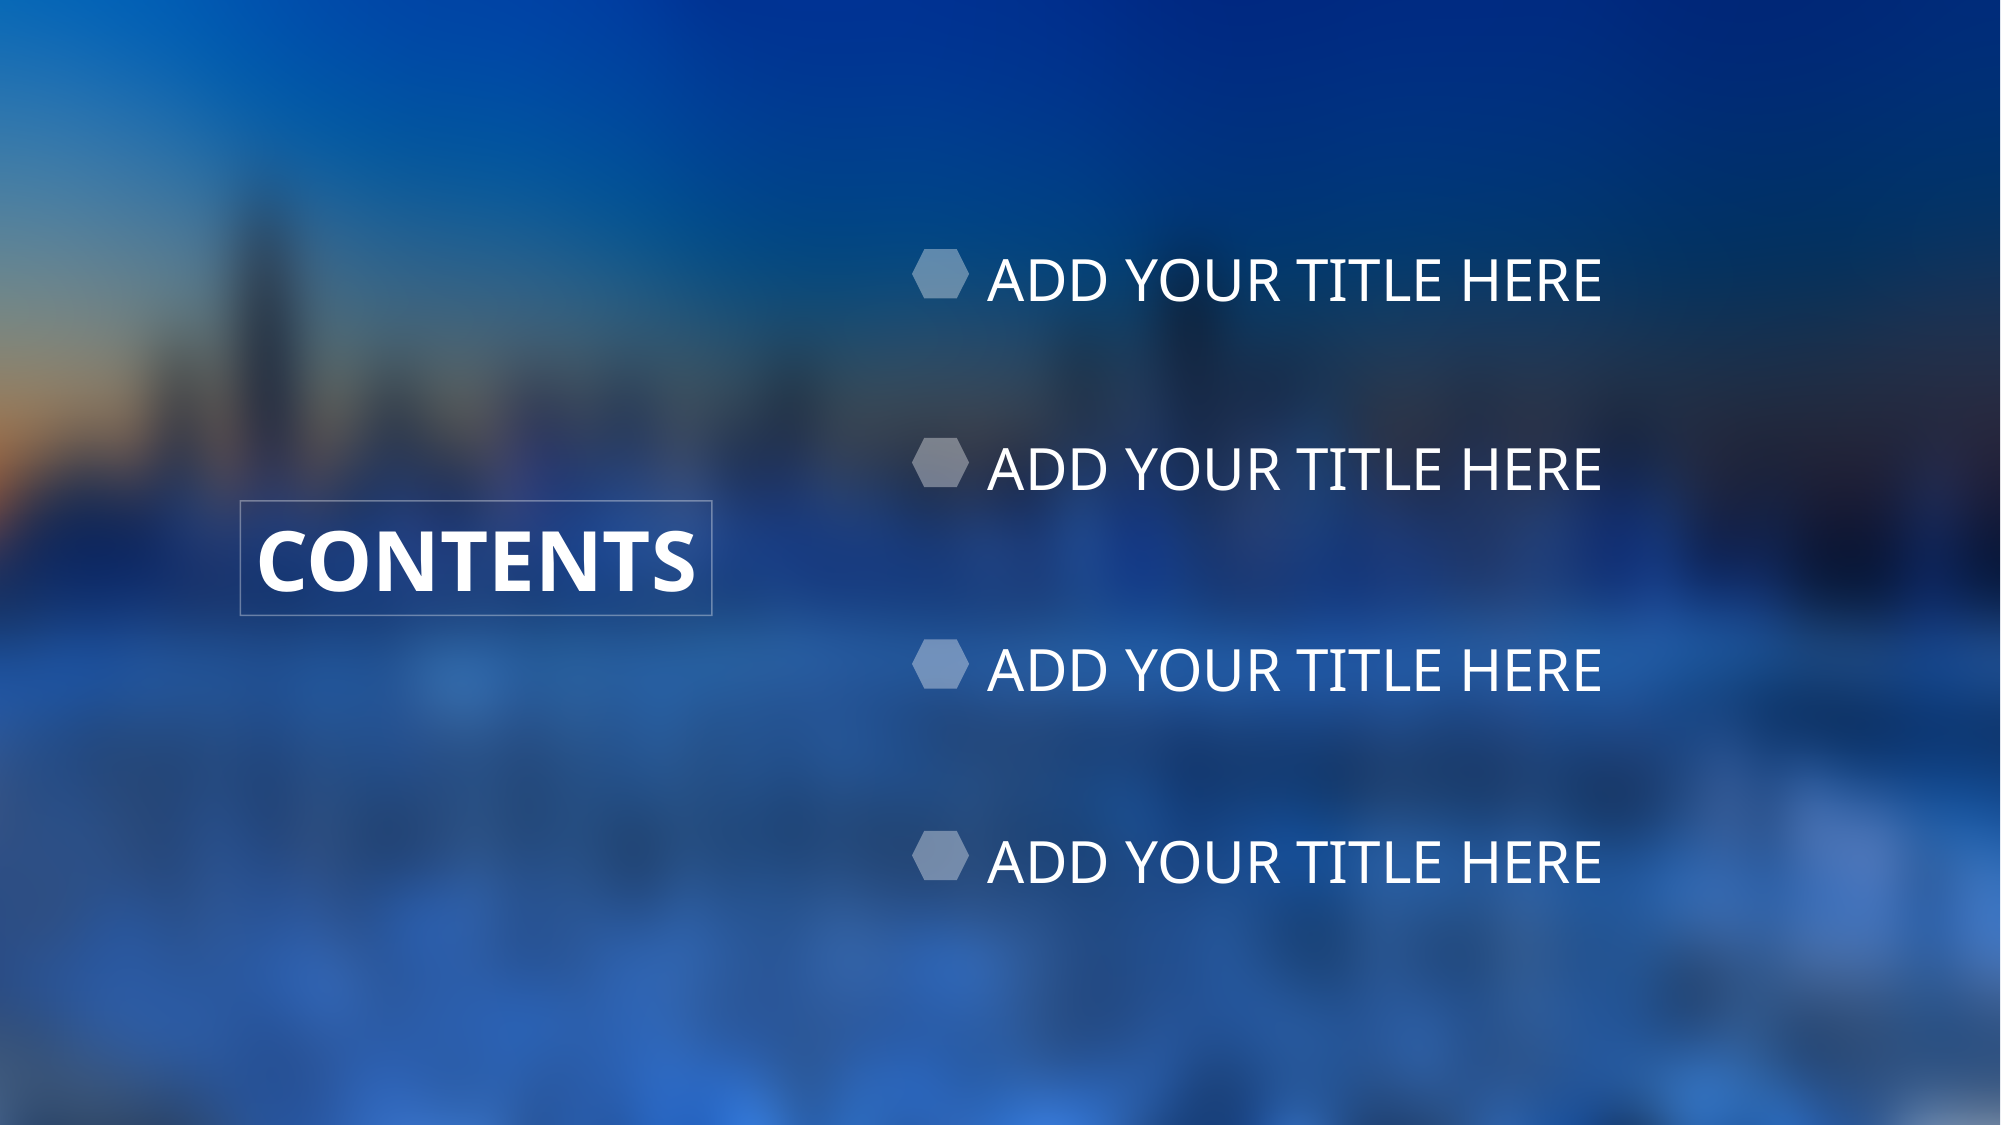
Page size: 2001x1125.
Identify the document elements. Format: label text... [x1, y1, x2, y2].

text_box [911, 626, 1638, 712]
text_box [911, 424, 1638, 511]
picture [0, 0, 2001, 1125]
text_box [911, 235, 1638, 322]
text_box CONTENTS [240, 500, 712, 616]
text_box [911, 817, 1638, 904]
